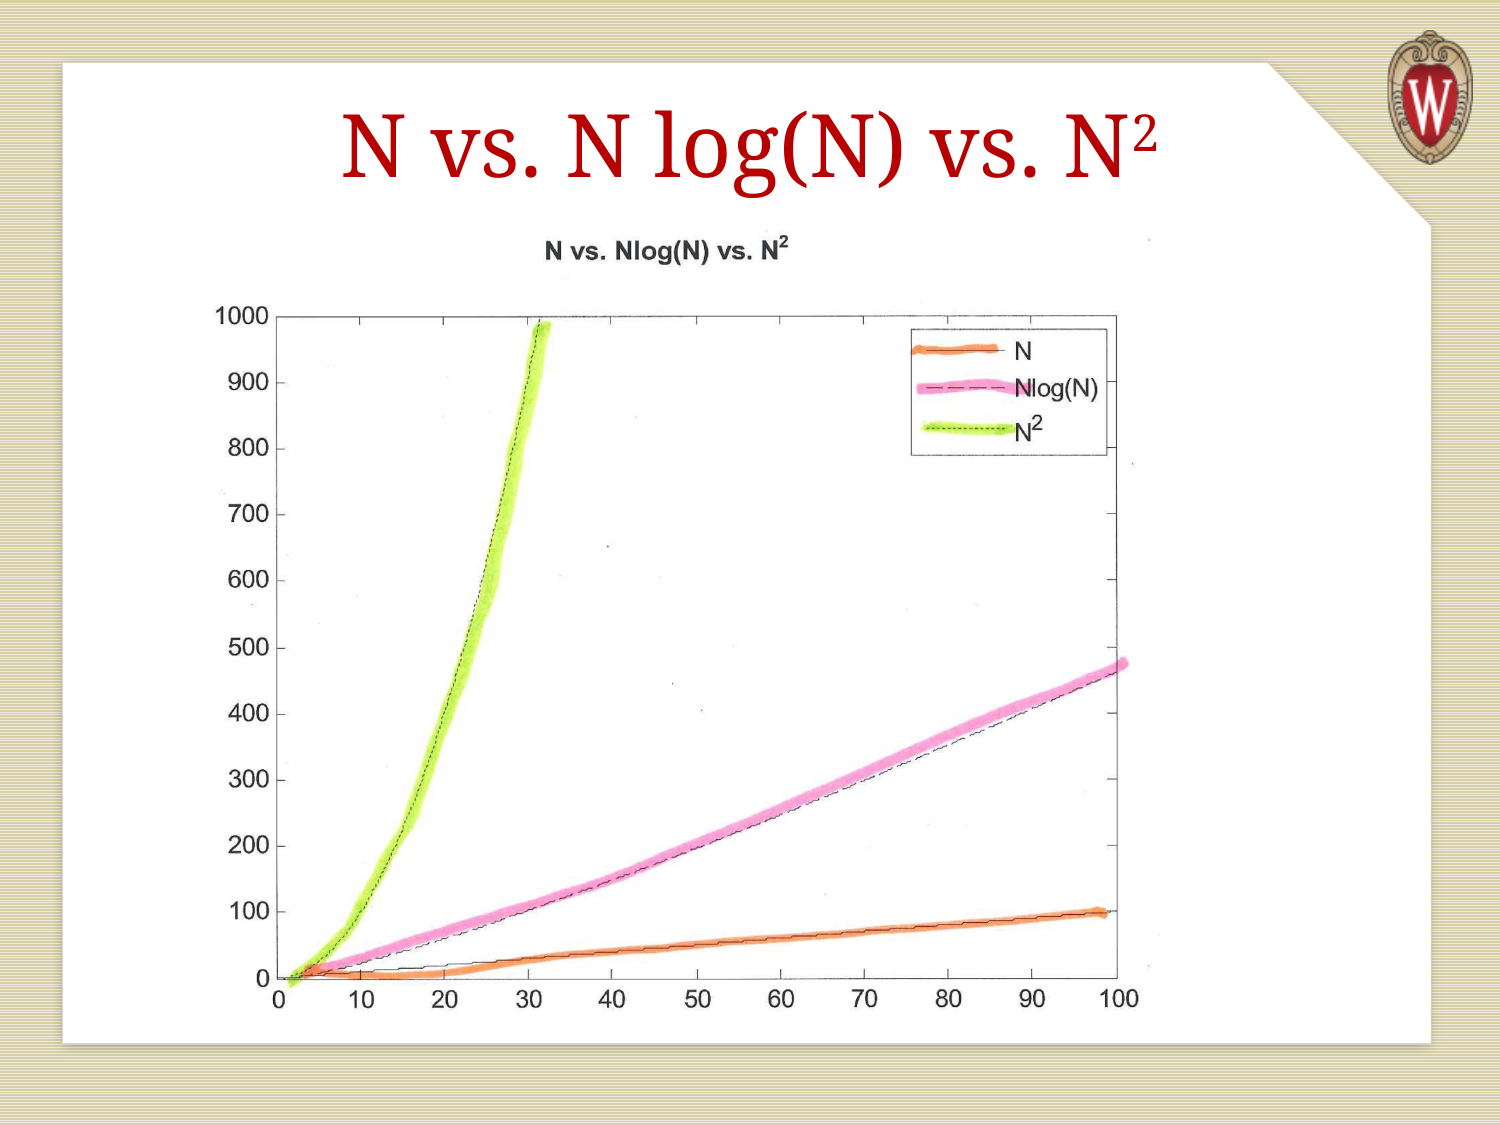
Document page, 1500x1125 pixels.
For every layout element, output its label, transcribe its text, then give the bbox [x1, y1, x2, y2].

title N vs. N log(N) vs. N2 [112, 90, 1388, 237]
picture [207, 119, 1181, 1095]
